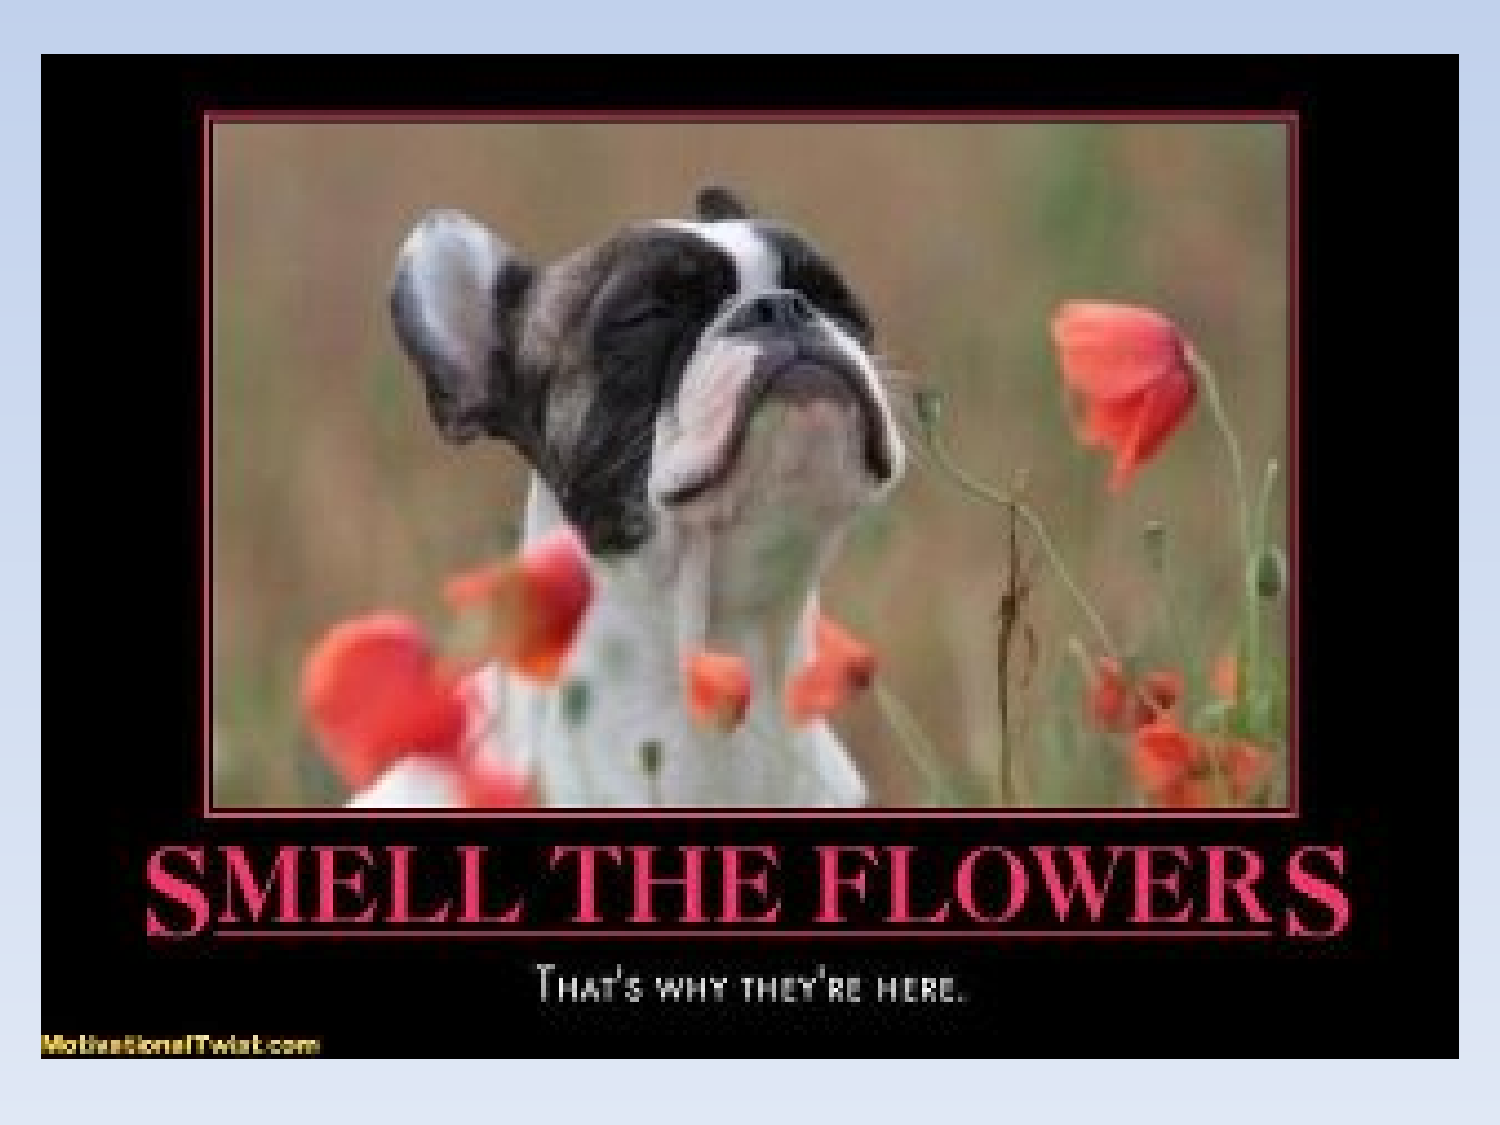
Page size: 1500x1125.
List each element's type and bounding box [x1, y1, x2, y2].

list [41, 54, 1459, 1059]
